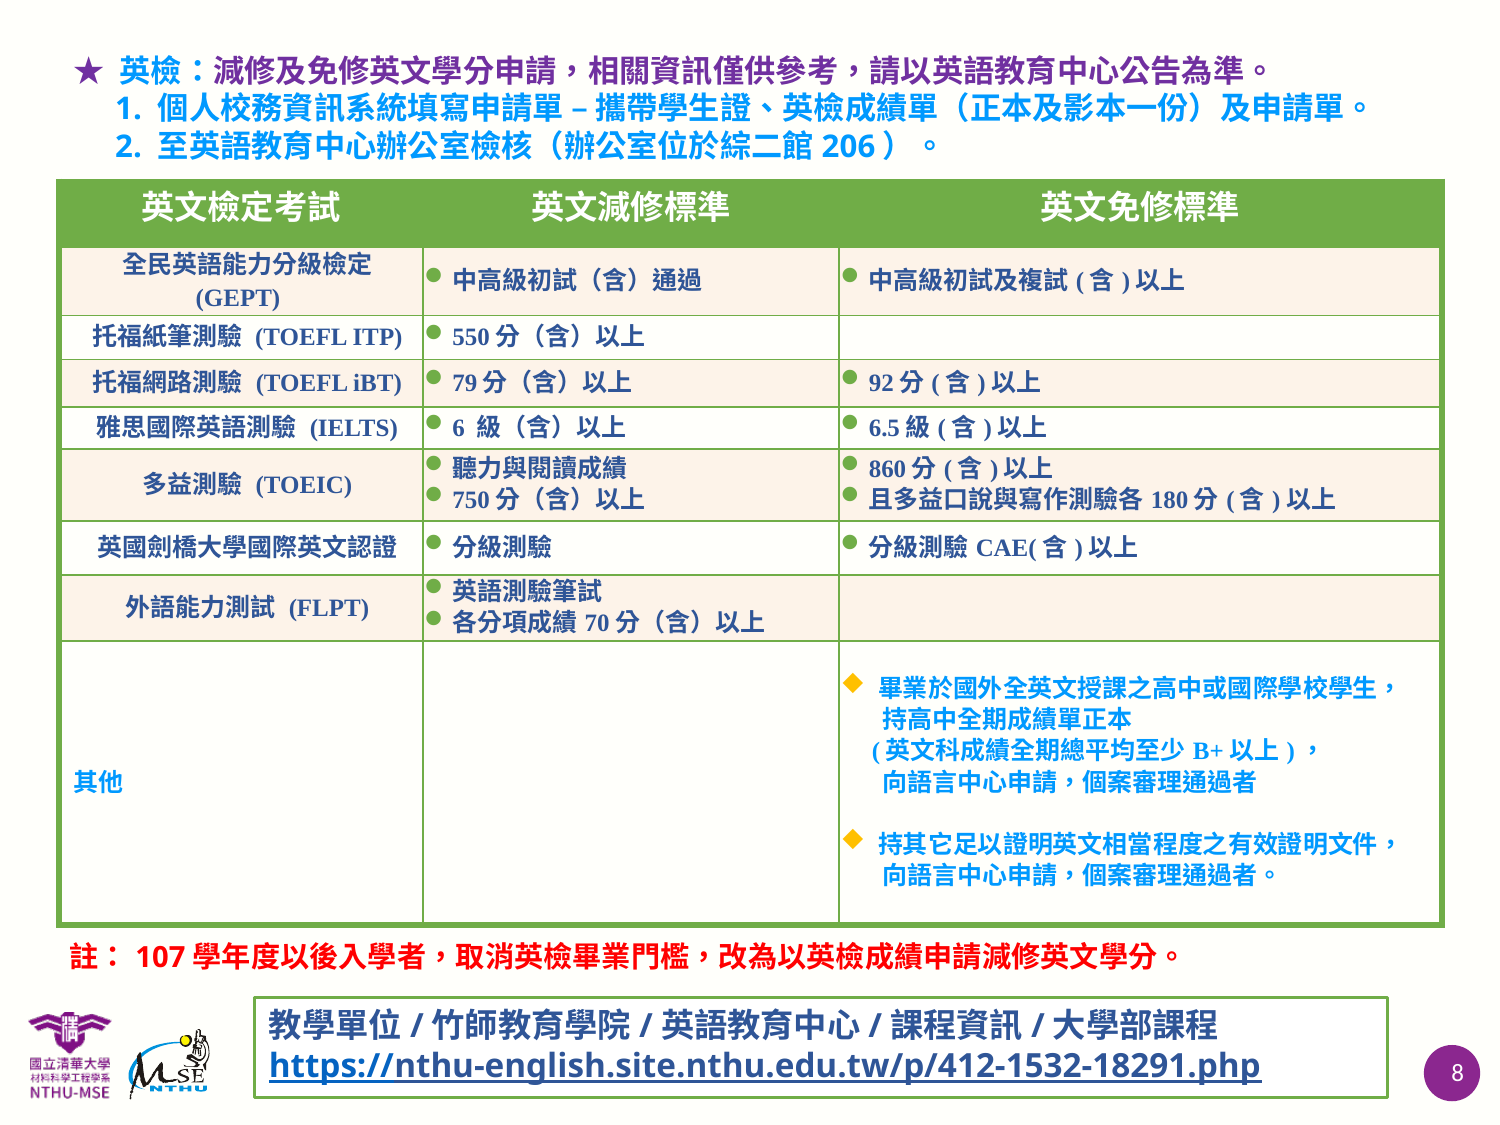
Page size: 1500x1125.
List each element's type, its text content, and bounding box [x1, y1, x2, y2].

table_cell [840, 316, 1439, 359]
table_cell 聽力與閱讀成績 750分（含）以上 [424, 450, 838, 520]
table_cell 6 級（含）以上 [424, 408, 838, 448]
table_cell 其他 [62, 642, 422, 922]
table_cell 外語能力測試 (FLPT) [62, 576, 422, 640]
table_header 英文檢定考試 [62, 184, 423, 246]
table_cell 托福紙筆測驗 (TOEFL ITP) [62, 316, 422, 359]
table_cell 雅思國際英語測驗 (IELTS) [62, 408, 422, 448]
table_cell [424, 642, 838, 922]
text_box ★ 英檢：減修及免修英文學分申請，相關資訊僅供參考，請以英語教育中心公告為準。 1. 個人校務資訊系統填寫申請單 – 攜帶學生證、英檢成績單（正本及影本一份）及申請單。 2. 至英語教育中心辦公室檢核（辦公室位於綜二館206）。 [59, 43, 1400, 171]
text_box 註：107學年度以後入學者，取消英檢畢業門檻，改為以英檢成績申請減修英文學分。 [55, 930, 1362, 981]
table_cell 550分（含）以上 [424, 316, 838, 359]
table_cell 分級測驗CAE(含)以上 [840, 522, 1439, 574]
table_header 英文減修標準 [423, 184, 839, 246]
picture [28, 1012, 112, 1102]
table_cell 6.5級(含)以上 [840, 408, 1439, 448]
table_cell 860分(含)以上 且多益口說與寫作測驗各180分(含)以上 [840, 450, 1439, 520]
table_cell 中高級初試（含）通過 [424, 248, 838, 315]
table_cell 畢業於國外全英文授課之高中或國際學校學生， 持高中全期成績單正本 (英文科成績全期總平均至少B+以上)， 向語言中心申請，個案審理通過者 持其它足以證明英文相當程度之有效證明文件， 向語言中心申請，個案審理通過者。 [840, 642, 1439, 922]
table_cell 79分（含）以上 [424, 360, 838, 406]
table_cell 全民英語能力分級檢定 (GEPT) [62, 248, 422, 315]
table_cell 分級測驗 [424, 522, 838, 574]
table_cell [840, 576, 1439, 640]
table_cell 92分(含)以上 [840, 360, 1439, 406]
table_cell 托福網路測驗 (TOEFL iBT) [62, 360, 422, 406]
table_cell 多益測驗 (TOEIC) [62, 450, 422, 520]
table_header 英文免修標準 [839, 184, 1439, 246]
slide_number 8 [1141, 1041, 1480, 1101]
text_box 教學單位/竹師教育學院/英語教育中心/課程資訊/大學部課程 https://nthu-english.site.nthu.edu.tw/p/412-1532-18291.php [254, 997, 1388, 1098]
table_cell 英語測驗筆試 各分項成績70分（含）以上 [424, 576, 838, 640]
table_cell 英國劍橋大學國際英文認證 [62, 522, 422, 574]
table_cell 中高級初試及複試(含)以上 [840, 248, 1439, 315]
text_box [128, 1028, 210, 1100]
